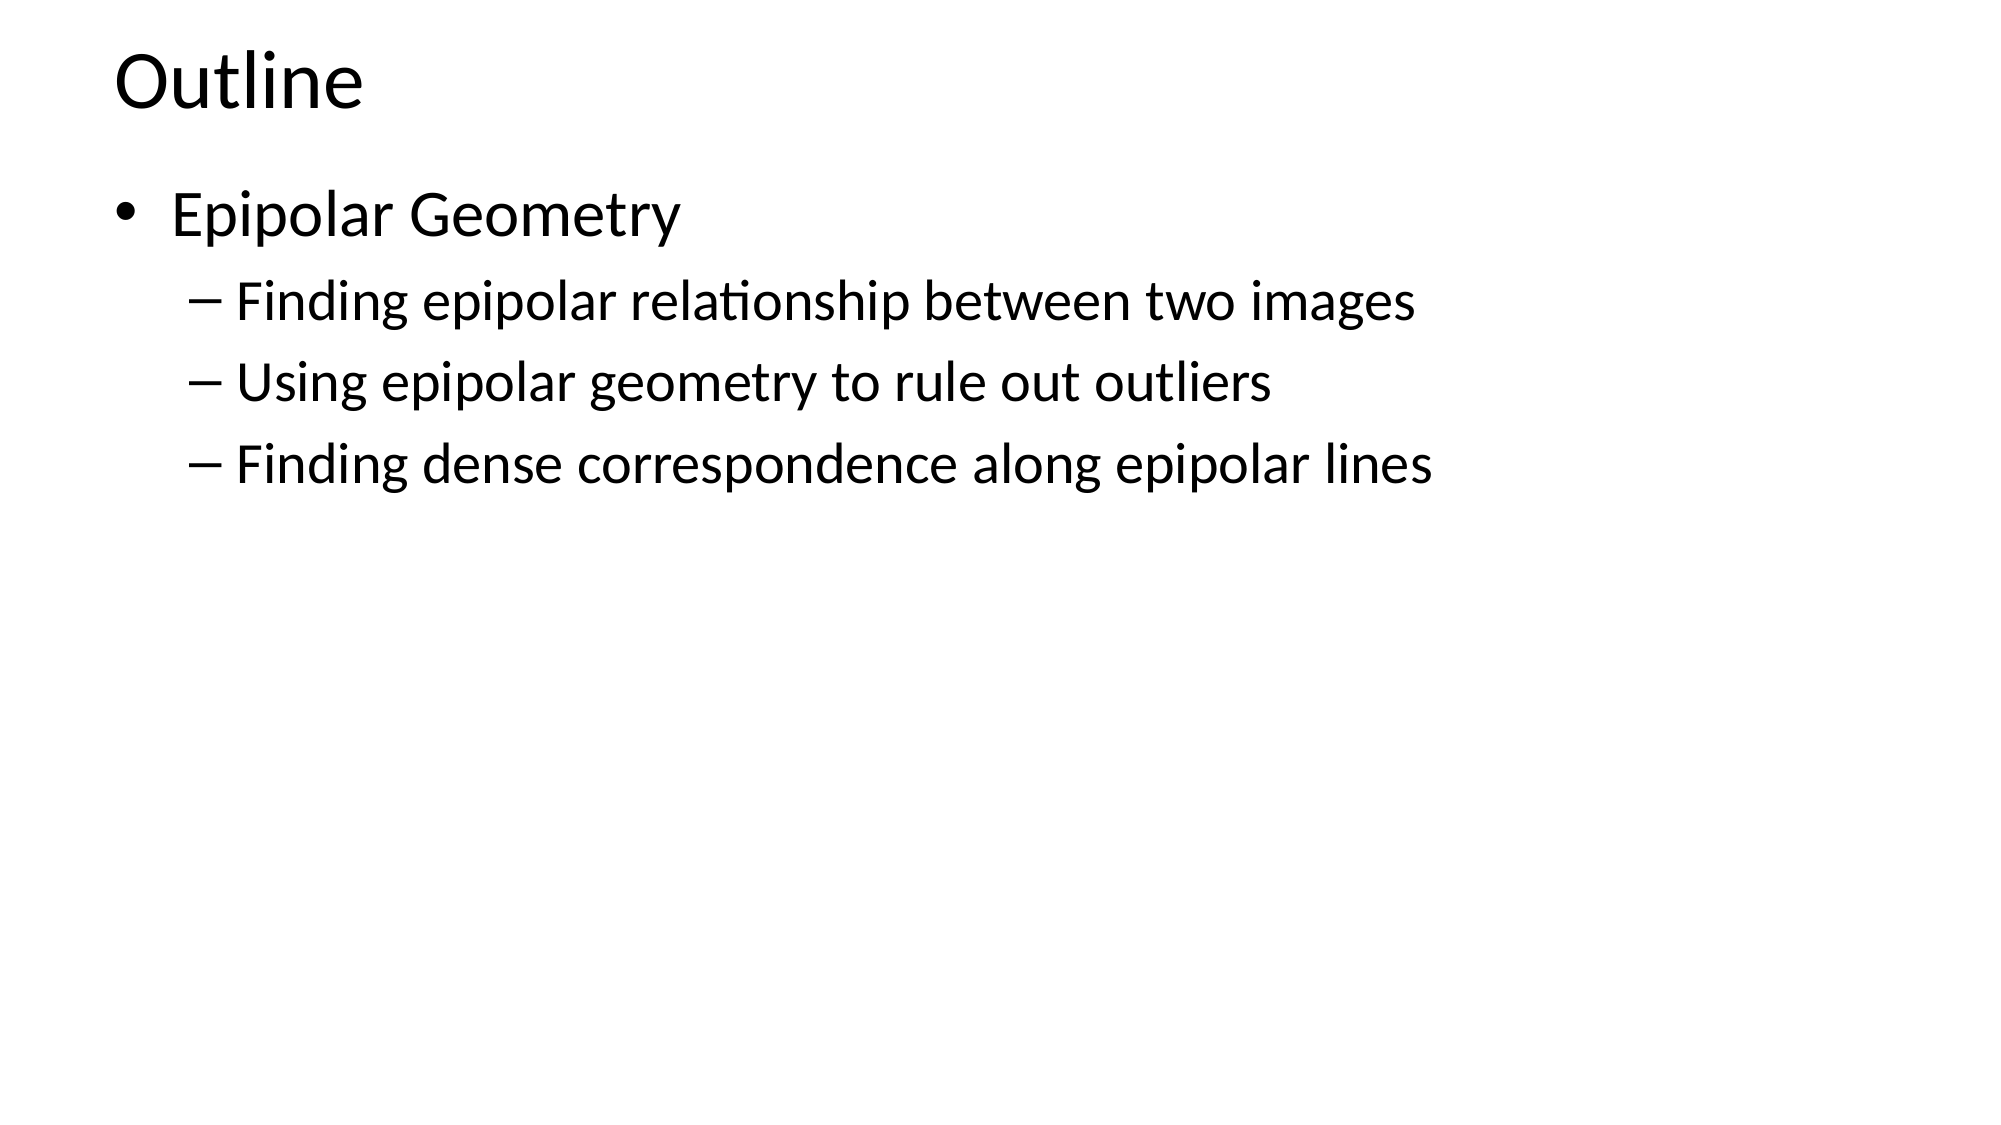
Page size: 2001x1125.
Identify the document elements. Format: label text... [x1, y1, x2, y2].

title Outline [99, 0, 1901, 151]
list Epipolar Geometry Finding epipolar relationship between two images Using epipolar geometry to rule out outliers Finding dense correspondence along epipolar lines [99, 162, 1901, 1006]
